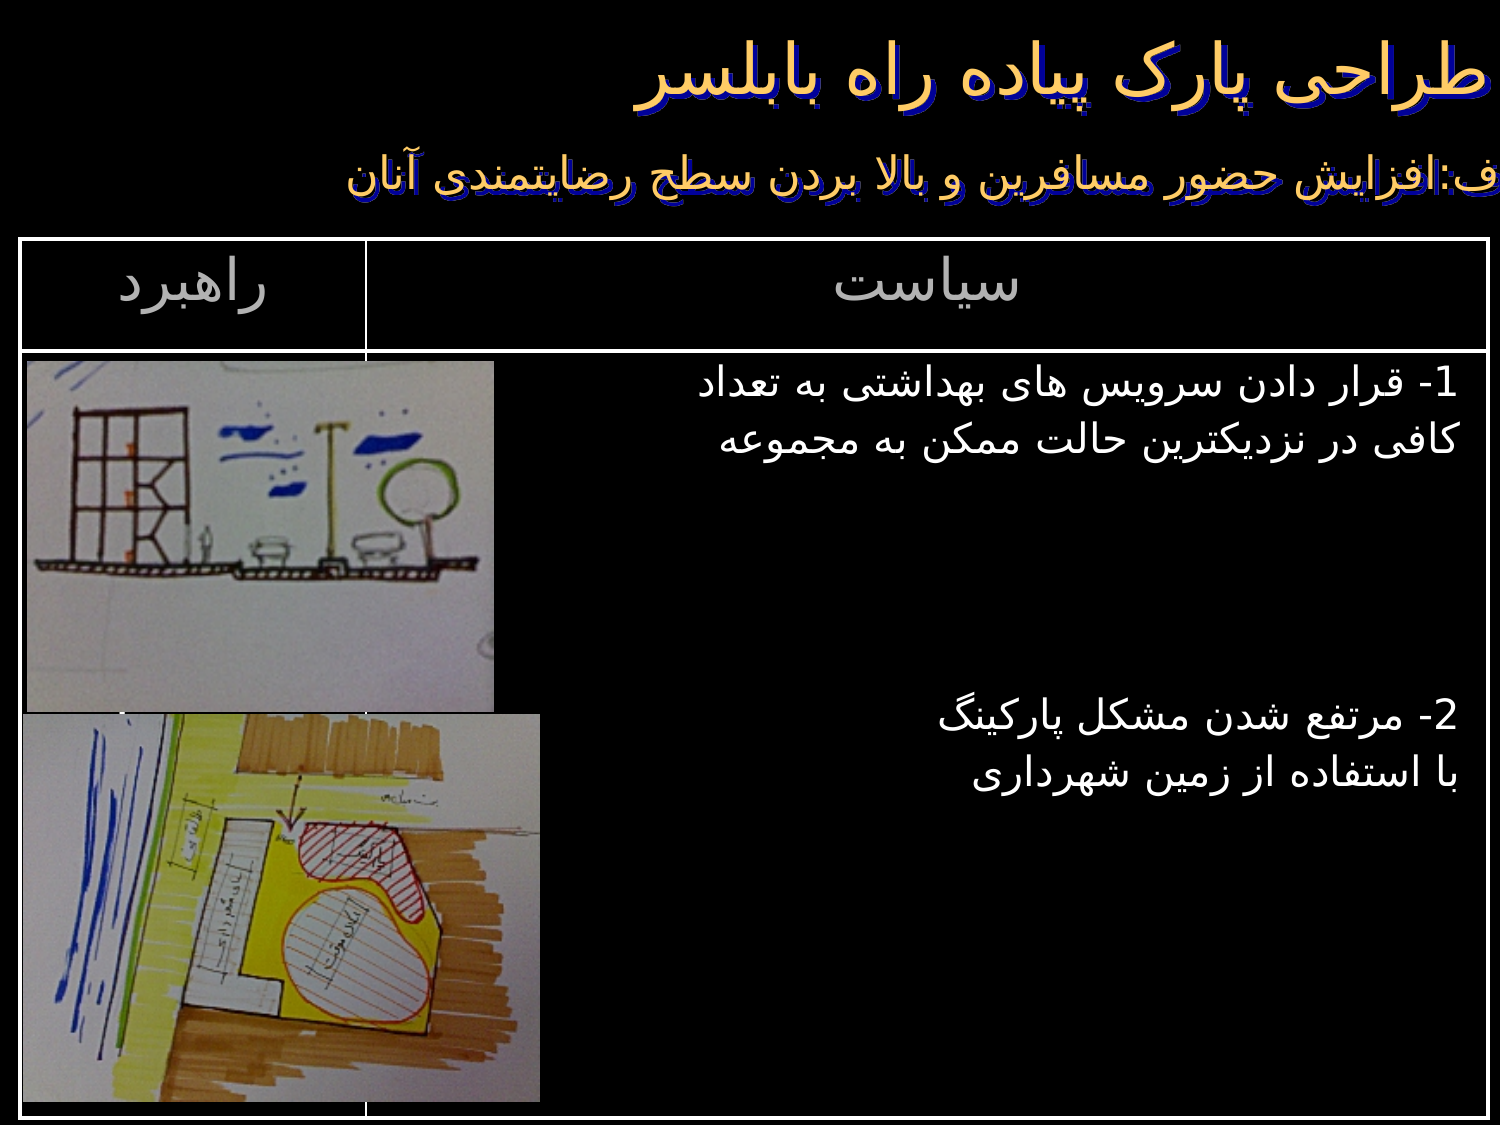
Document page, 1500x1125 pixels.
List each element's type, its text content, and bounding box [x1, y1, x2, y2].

table_cell 1- قرار دادن سرویس های بهداشتی به تعداد کافی در نزدیکترین حالت ممکن به مجموعه 2- مرتفع شدن مشکل پارکینگ با استفاده از زمین شهرداری [367, 353, 1486, 1116]
picture [23, 714, 540, 1103]
table_cell تامین خدمات مورد نیاز توریسم [22, 1110, 365, 1116]
text_box طراحی پارک پیاده راه بابلسر هدف:افزایش حضور مسافرین و بالا بردن سطح رضایتمندی آنان [330, 16, 1500, 207]
table_cell تامین خدمات مورد نیاز توریسم [22, 353, 365, 364]
table_header راهبرد [22, 241, 365, 349]
table_header سیاست [367, 241, 1486, 349]
picture [26, 361, 494, 712]
